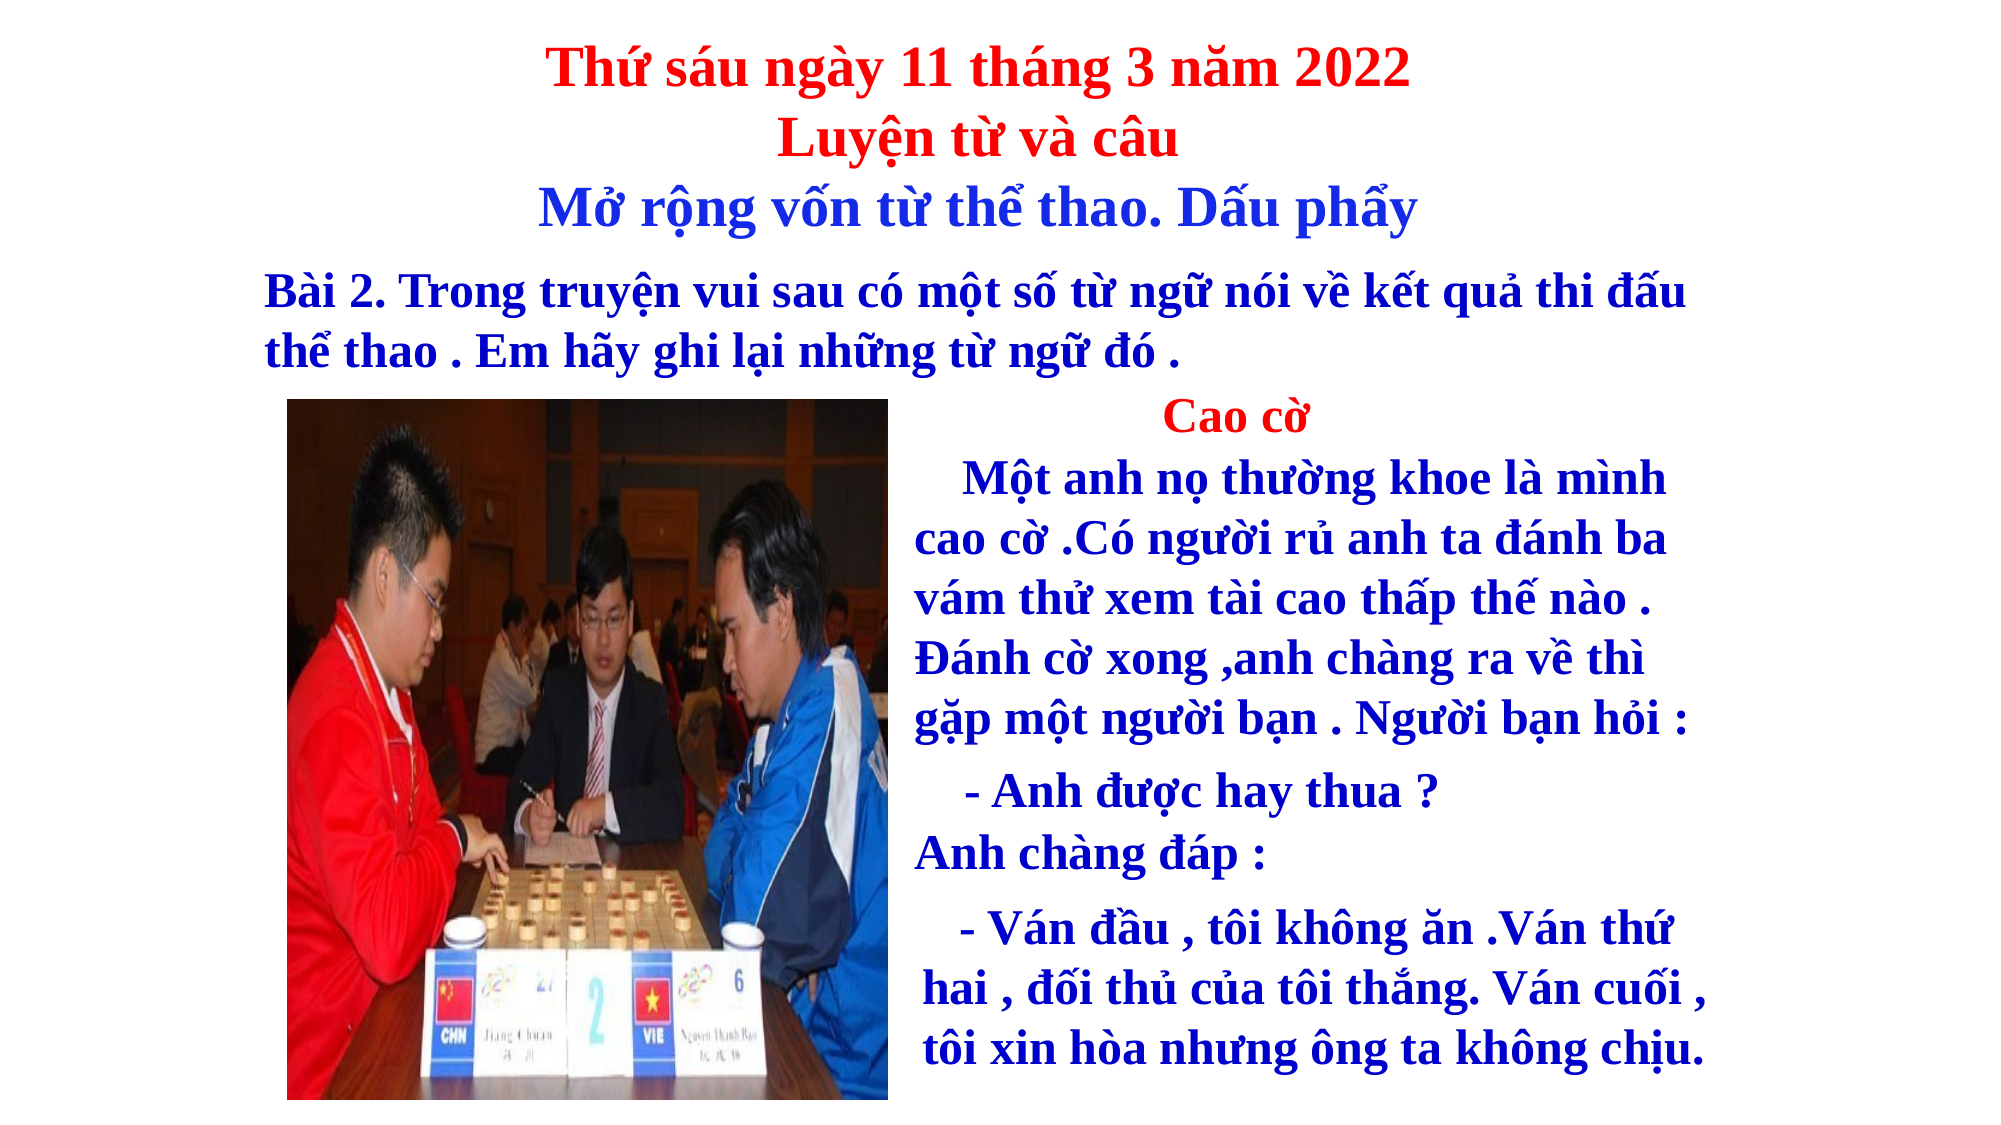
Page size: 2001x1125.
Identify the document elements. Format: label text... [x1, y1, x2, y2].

text_box Một anh nọ thường khoe là mình cao cờ .Có người rủ anh ta đánh ba vám thử xem tài cao thấp thế nào . Đánh cờ xong ,anh chàng ra về thì gặp một người bạn . Người bạn hỏi : [900, 437, 1750, 753]
text_box - Ván đầu , tôi không ăn .Ván thứ hai , đối thủ của tôi thắng. Ván cuối , tôi xin hòa nhưng ông ta không chịu. [907, 887, 1750, 1083]
text_box Anh chàng đáp : [891, 812, 1589, 888]
picture [287, 399, 888, 1101]
text_box - Anh được hay thua ? [950, 749, 1651, 825]
text_box Cao cờ [1062, 374, 1513, 437]
text_box Thứ sáu ngày 11 tháng 3 năm 2022 Luyện từ và câu Mở rộng vốn từ thể thao. Dấu phẩy [306, 20, 1651, 246]
text_box Bài 2. Trong truyện vui sau có một số từ ngữ nói về kết quả thi đấu thể thao . Em hãy ghi lại những từ ngữ đó . [249, 249, 1750, 385]
